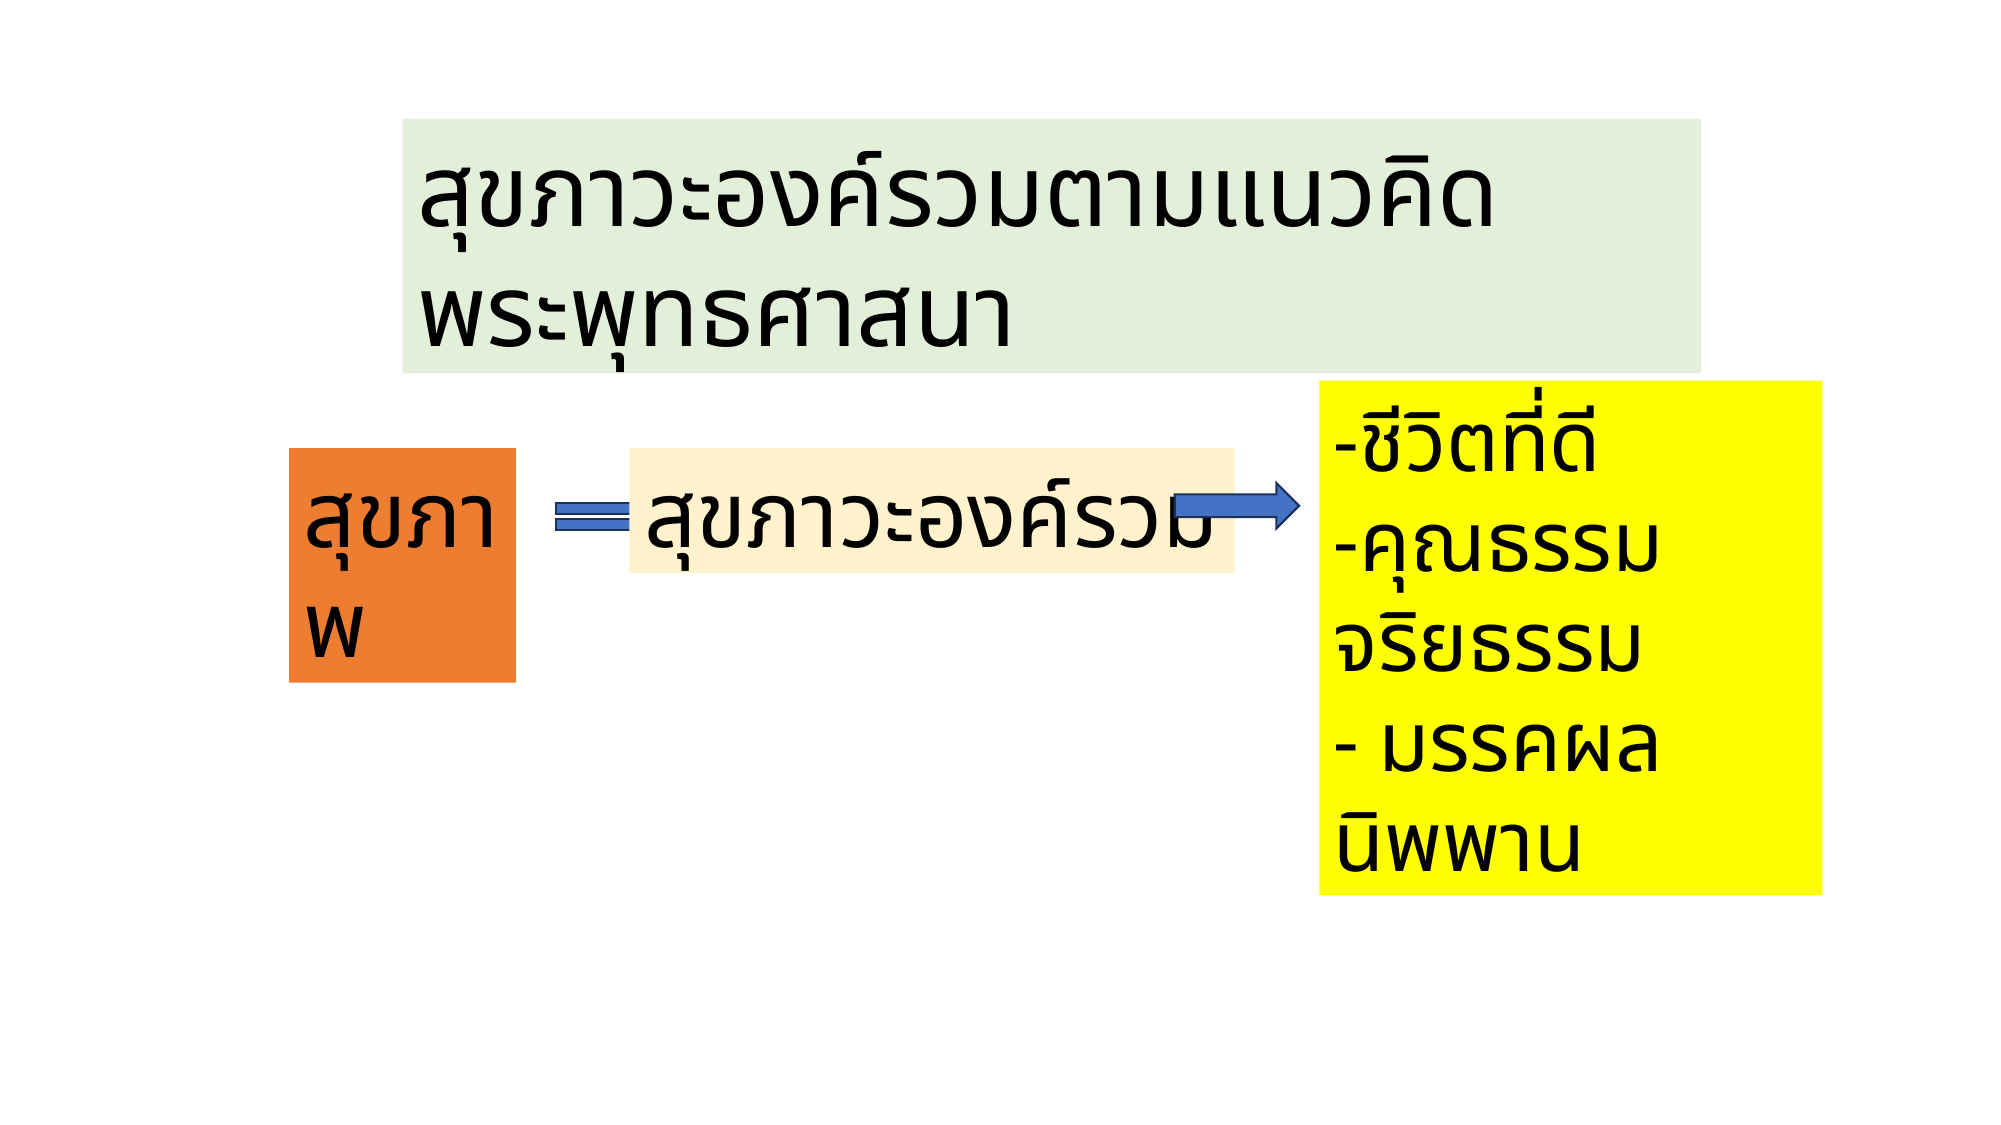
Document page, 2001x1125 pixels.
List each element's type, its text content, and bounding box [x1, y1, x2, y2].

text_box [555, 518, 629, 531]
text_box [555, 502, 629, 515]
text_box [1173, 480, 1301, 532]
text_box สุขภาวะองค์รวมตามแนวคิดพระพุทธศาสนา [402, 118, 1702, 374]
text_box สุขภาวะองค์รวม [629, 448, 1235, 573]
text_box -ชีวิตที่ดี -คุณธรรม จริยธรรม - มรรคผล นิพพาน [1319, 380, 1823, 896]
text_box สุขภาพ [289, 448, 516, 683]
